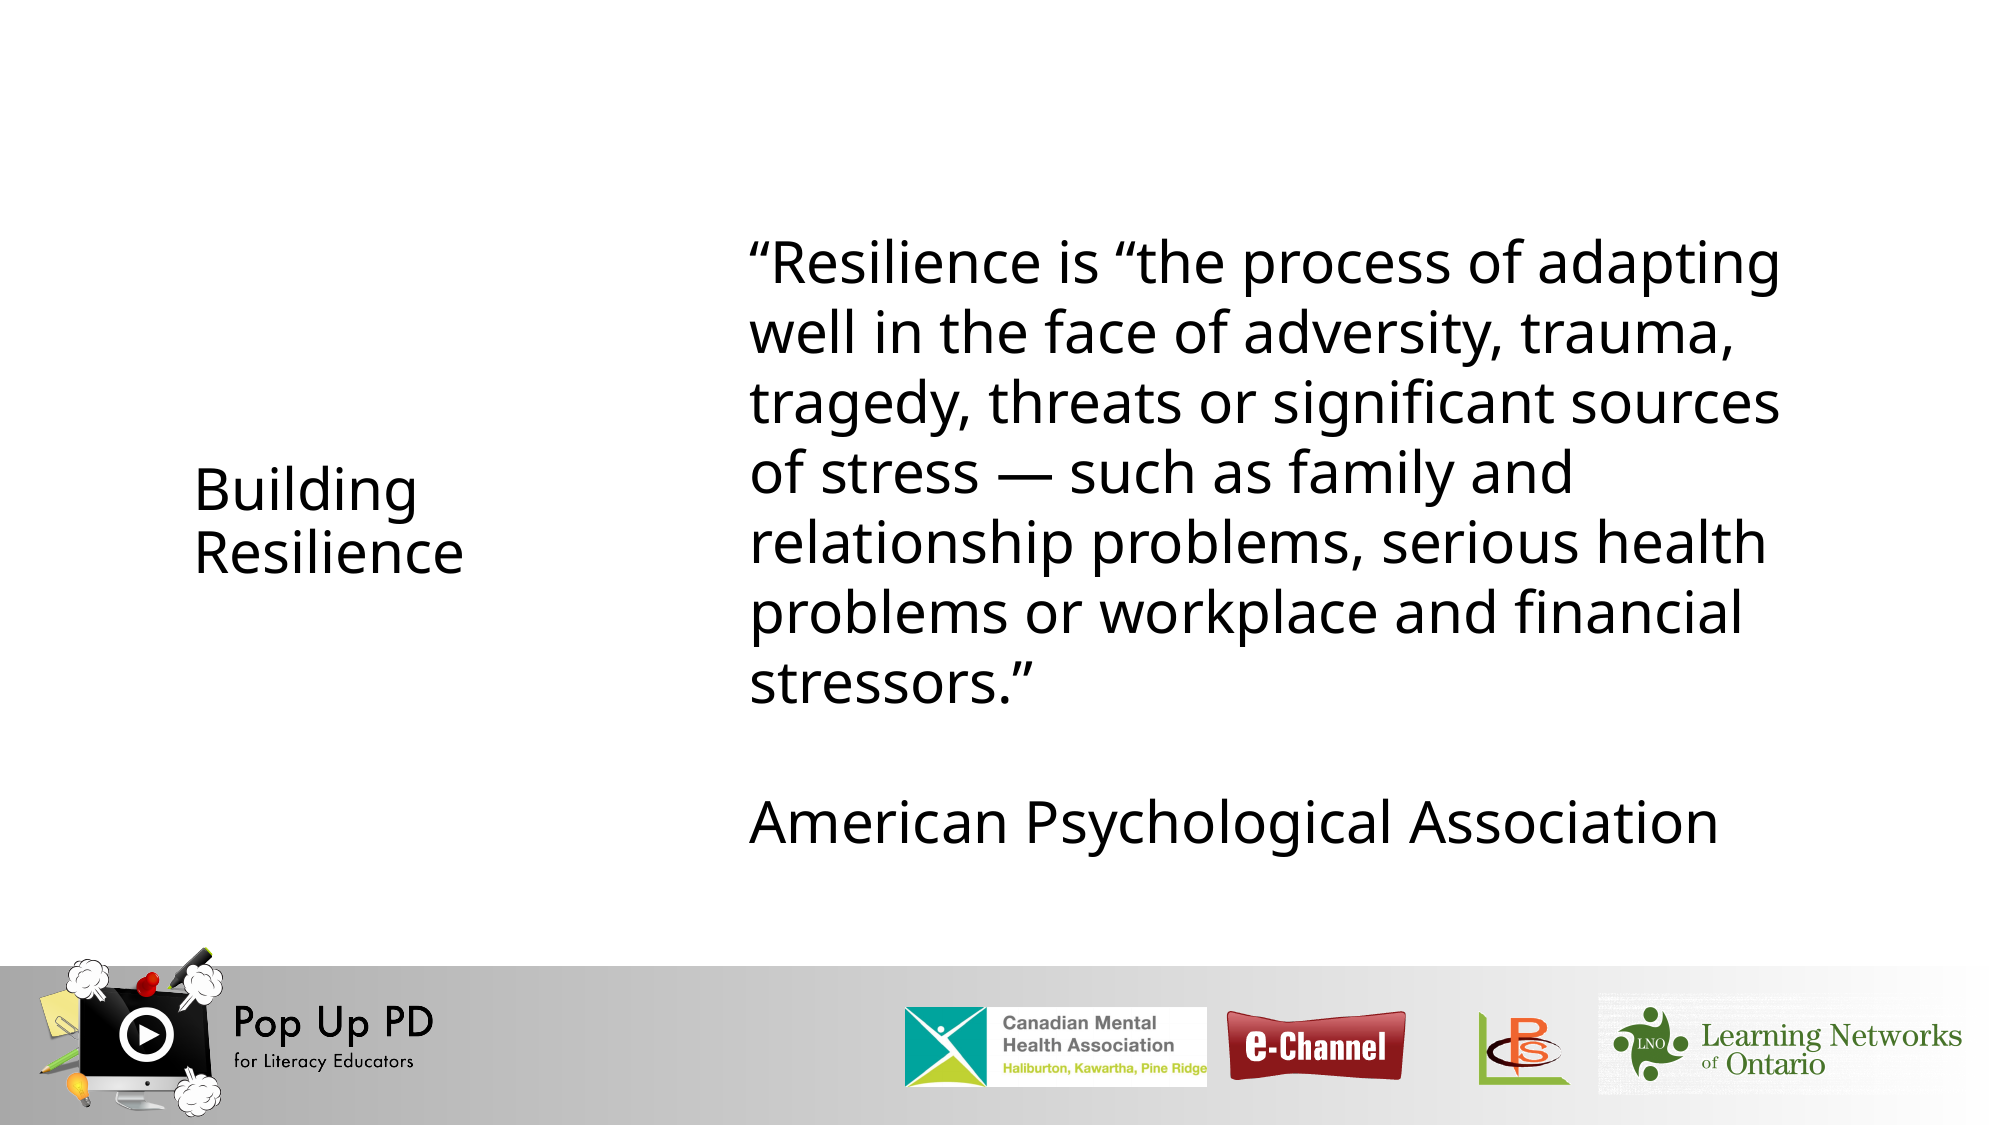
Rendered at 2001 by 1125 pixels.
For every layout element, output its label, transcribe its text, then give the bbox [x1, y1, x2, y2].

picture [904, 1007, 1207, 1087]
text_box “Resilience is “the process of adapting well in the face of adversity, trauma, tragedy, threats or significant sources of stress — such as family and relationship problems, serious health problems or workplace and financial stressors.” American Psychological Association [716, 218, 1854, 1066]
text_box Building Resilience [178, 129, 678, 917]
picture [1226, 1066, 1406, 1085]
picture [1598, 993, 1978, 1095]
picture [1469, 1066, 1575, 1091]
text_box [153, 104, 653, 892]
picture [0, 940, 467, 1125]
